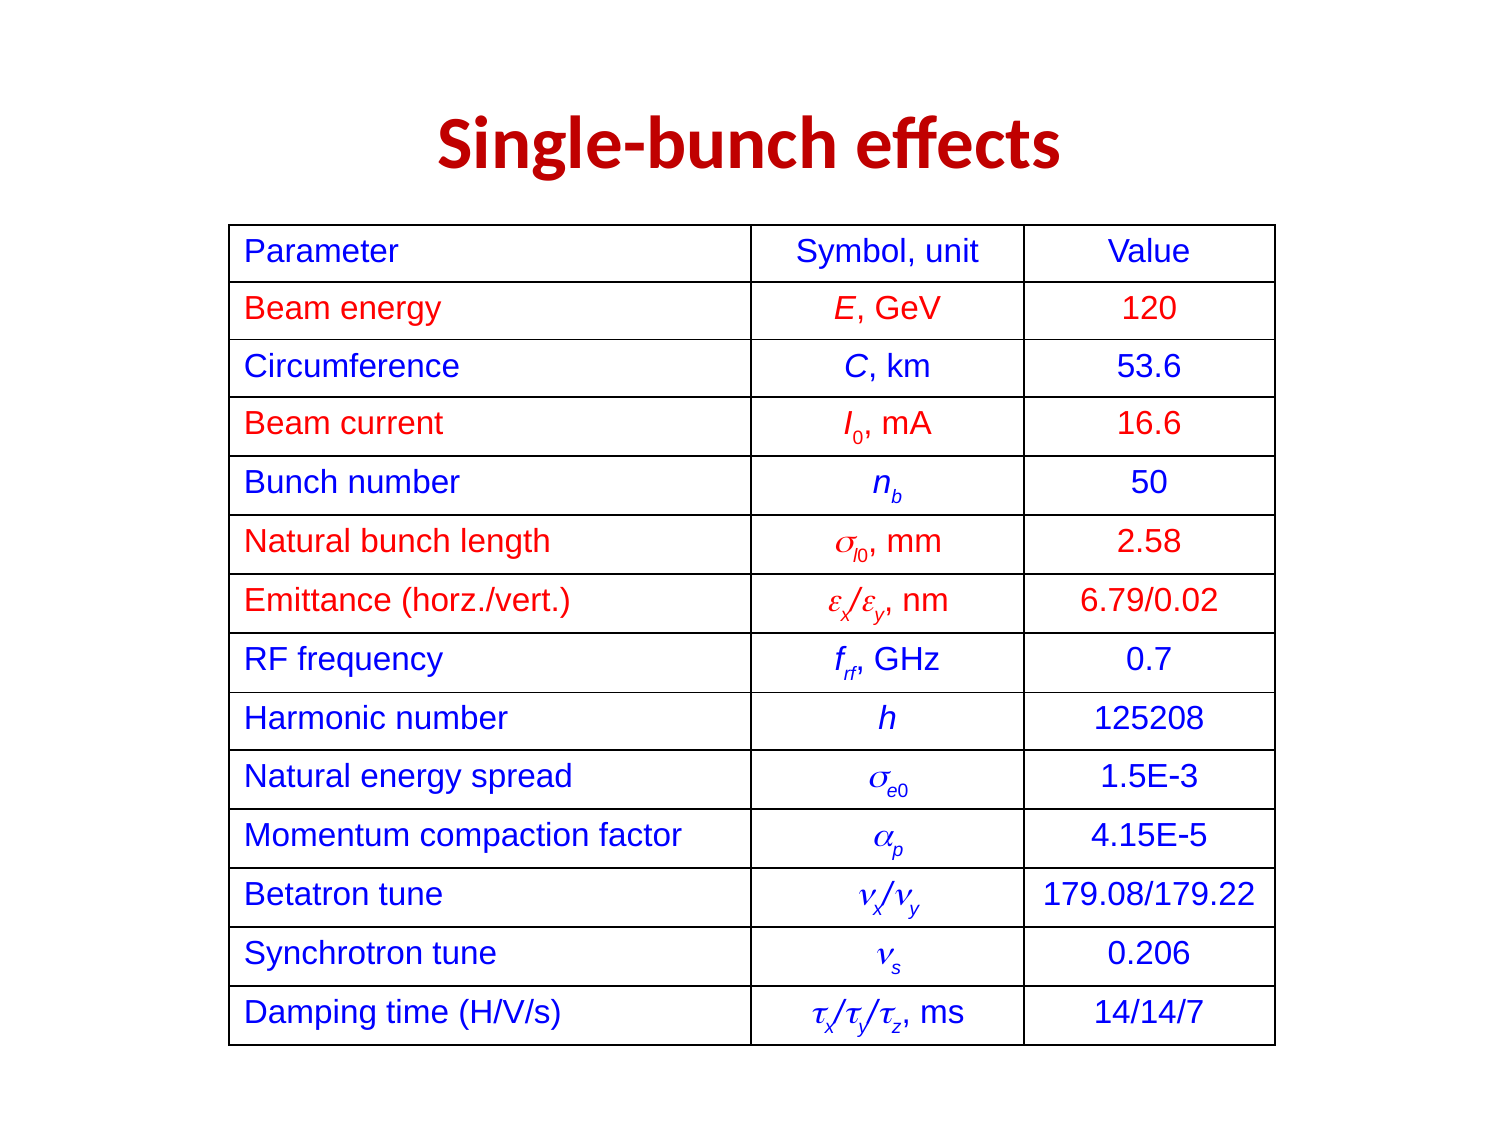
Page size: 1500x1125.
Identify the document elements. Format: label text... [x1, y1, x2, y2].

table_cell Damping time (H/V/s) [230, 987, 750, 1044]
table_cell I0, mA [752, 398, 1023, 455]
table_cell Bunch number [230, 457, 750, 514]
table_cell Harmonic number [230, 693, 750, 749]
table_cell 0.206 [1025, 928, 1274, 985]
table_cell 179.08/179.22 [1025, 869, 1274, 926]
table_cell 1.5E3 [1025, 751, 1274, 808]
table_cell C, km [752, 340, 1023, 396]
table_cell Momentum compaction factor [230, 810, 750, 867]
table_cell 2.58 [1025, 516, 1274, 573]
table_cell l0, mm [752, 516, 1023, 573]
table_cell Emittance (horz./vert.) [230, 575, 750, 632]
table_cell x/y, nm [752, 575, 1023, 632]
table_cell 53.6 [1025, 340, 1274, 396]
table_cell 14/14/7 [1025, 987, 1274, 1044]
table_cell s [752, 928, 1023, 985]
table_cell frf, GHz [752, 634, 1023, 692]
table_cell Beam current [230, 398, 750, 455]
table_cell 6.79/0.02 [1025, 575, 1274, 632]
table_cell 16.6 [1025, 398, 1274, 455]
title Single-bunch effects [75, 45, 1425, 233]
table_cell 4.15E5 [1025, 810, 1274, 867]
table_header Symbol, unit [752, 226, 1023, 281]
table_cell Circumference [230, 340, 750, 396]
table_cell RF frequency [230, 634, 750, 692]
table_cell e0 [752, 751, 1023, 808]
table_cell 125208 [1025, 693, 1274, 749]
table_cell x/y [752, 869, 1023, 926]
table_cell 50 [1025, 457, 1274, 514]
table_cell Betatron tune [230, 869, 750, 926]
table_cell E, GeV [752, 283, 1023, 339]
table_cell Synchrotron tune [230, 928, 750, 985]
table_header Parameter [230, 226, 750, 281]
table_cell 120 [1025, 283, 1274, 339]
table_cell nb [752, 457, 1023, 514]
table_cell Natural energy spread [230, 751, 750, 808]
table_cell x/y/z, ms [752, 987, 1023, 1044]
table_cell Natural bunch length [230, 516, 750, 573]
table_cell Beam energy [230, 283, 750, 339]
table_cell p [752, 810, 1023, 867]
table_header Value [1025, 226, 1274, 281]
table_cell 0.7 [1025, 634, 1274, 692]
table_cell h [752, 693, 1023, 749]
